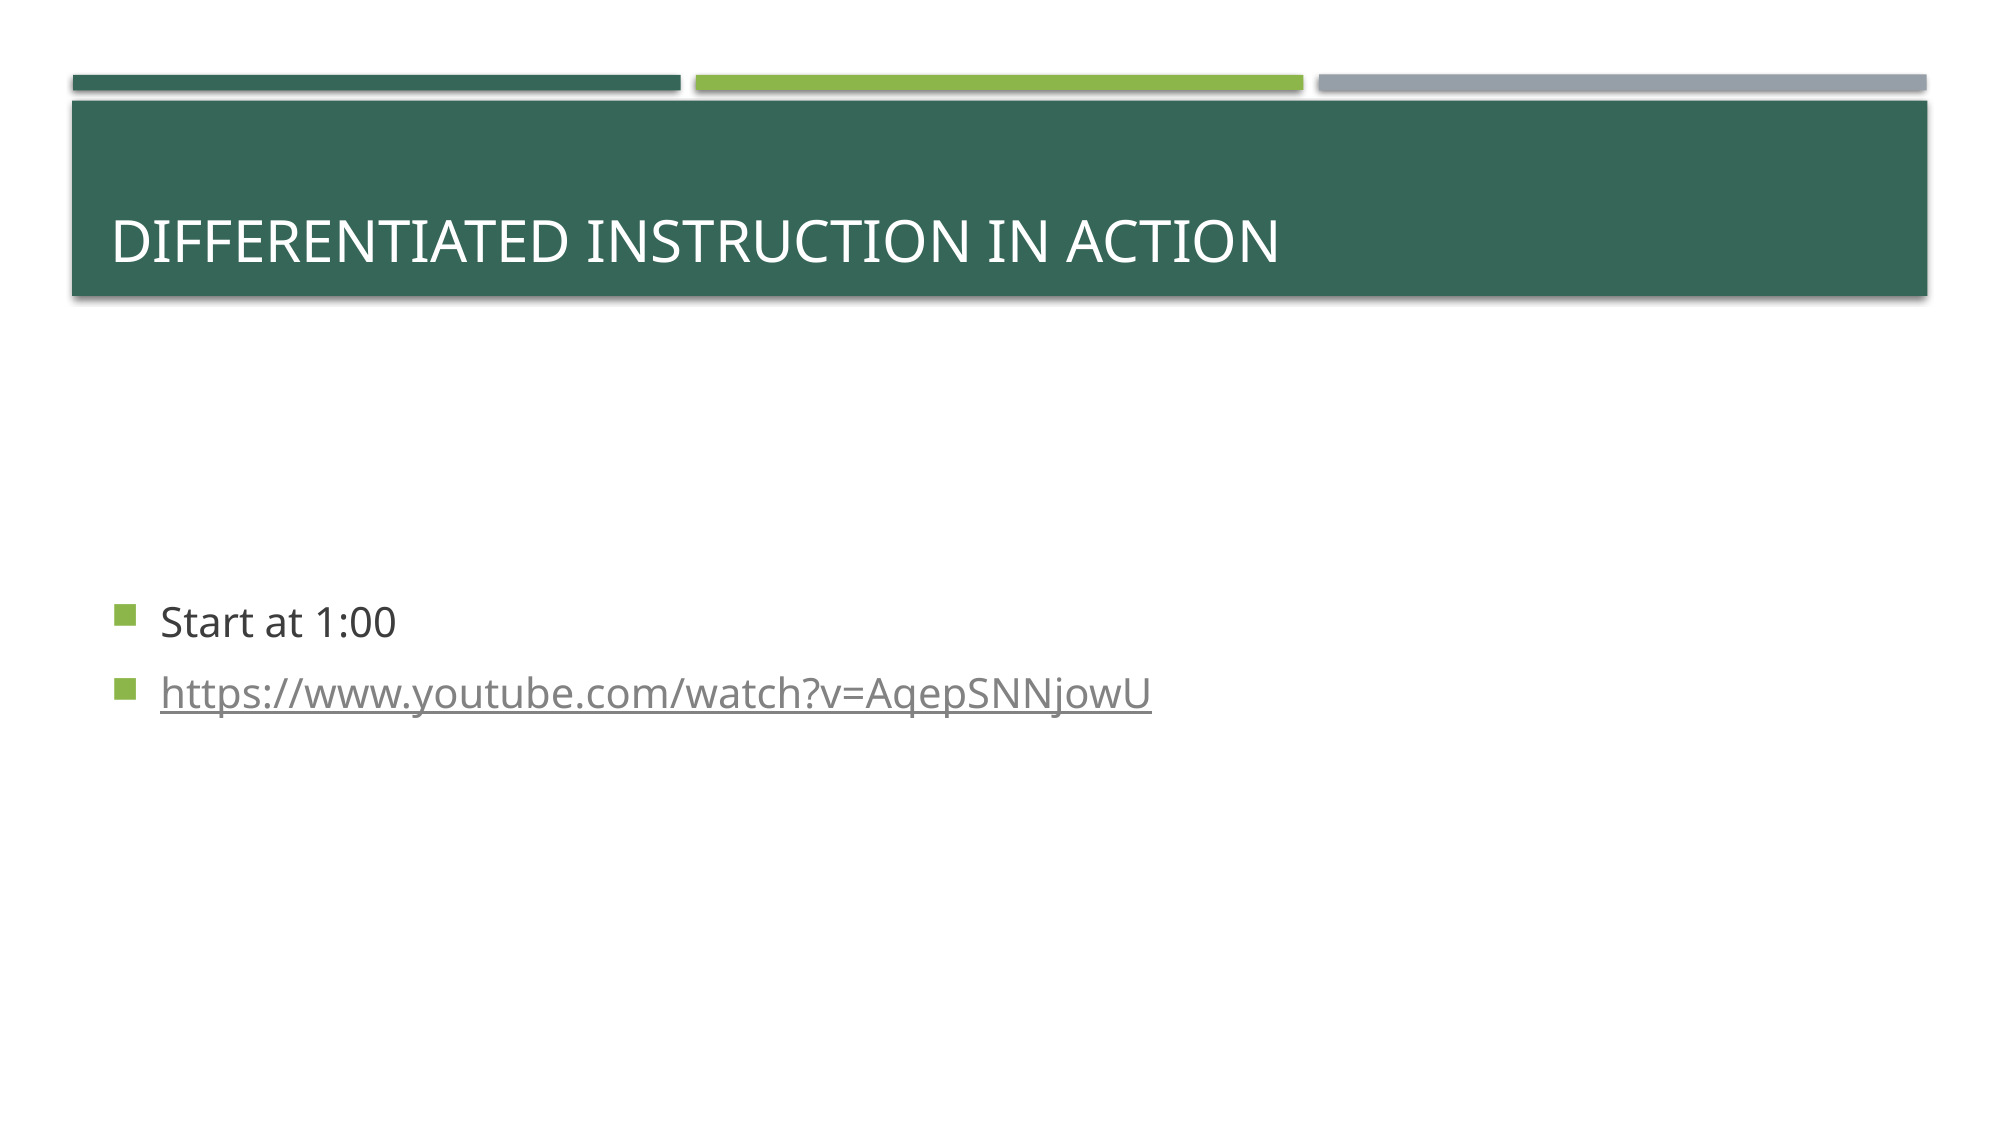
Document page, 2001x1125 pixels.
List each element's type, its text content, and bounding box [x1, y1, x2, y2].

title Differentiated Instruction in Action [95, 115, 1905, 282]
list Start at 1:00 https://www.youtube.com/watch?v=AqepSNNjowU [95, 357, 1905, 962]
